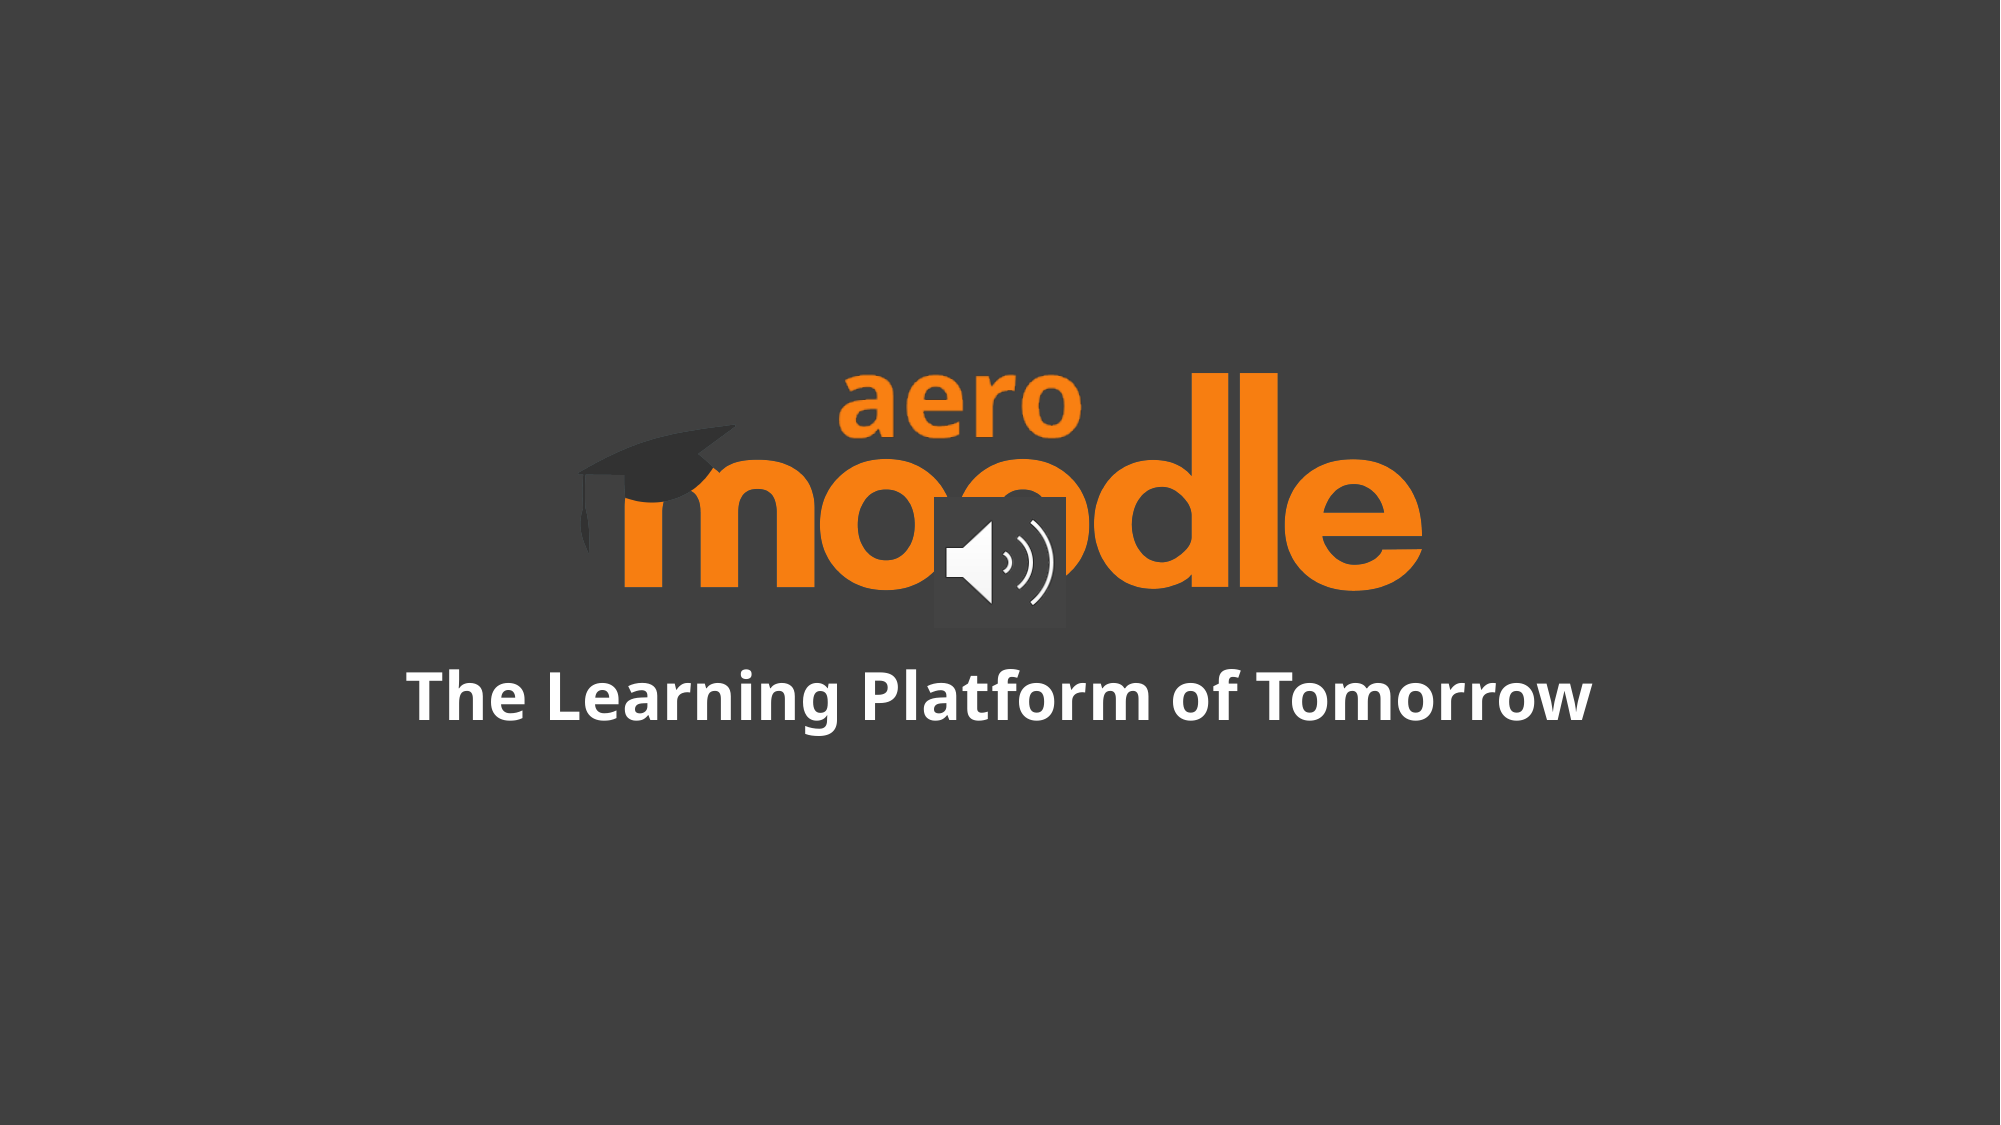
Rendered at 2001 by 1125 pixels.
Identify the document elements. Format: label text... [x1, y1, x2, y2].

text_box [577, 353, 1422, 591]
text_box The Learning Platform of Tomorrow [363, 590, 1637, 808]
picture [933, 495, 1067, 630]
